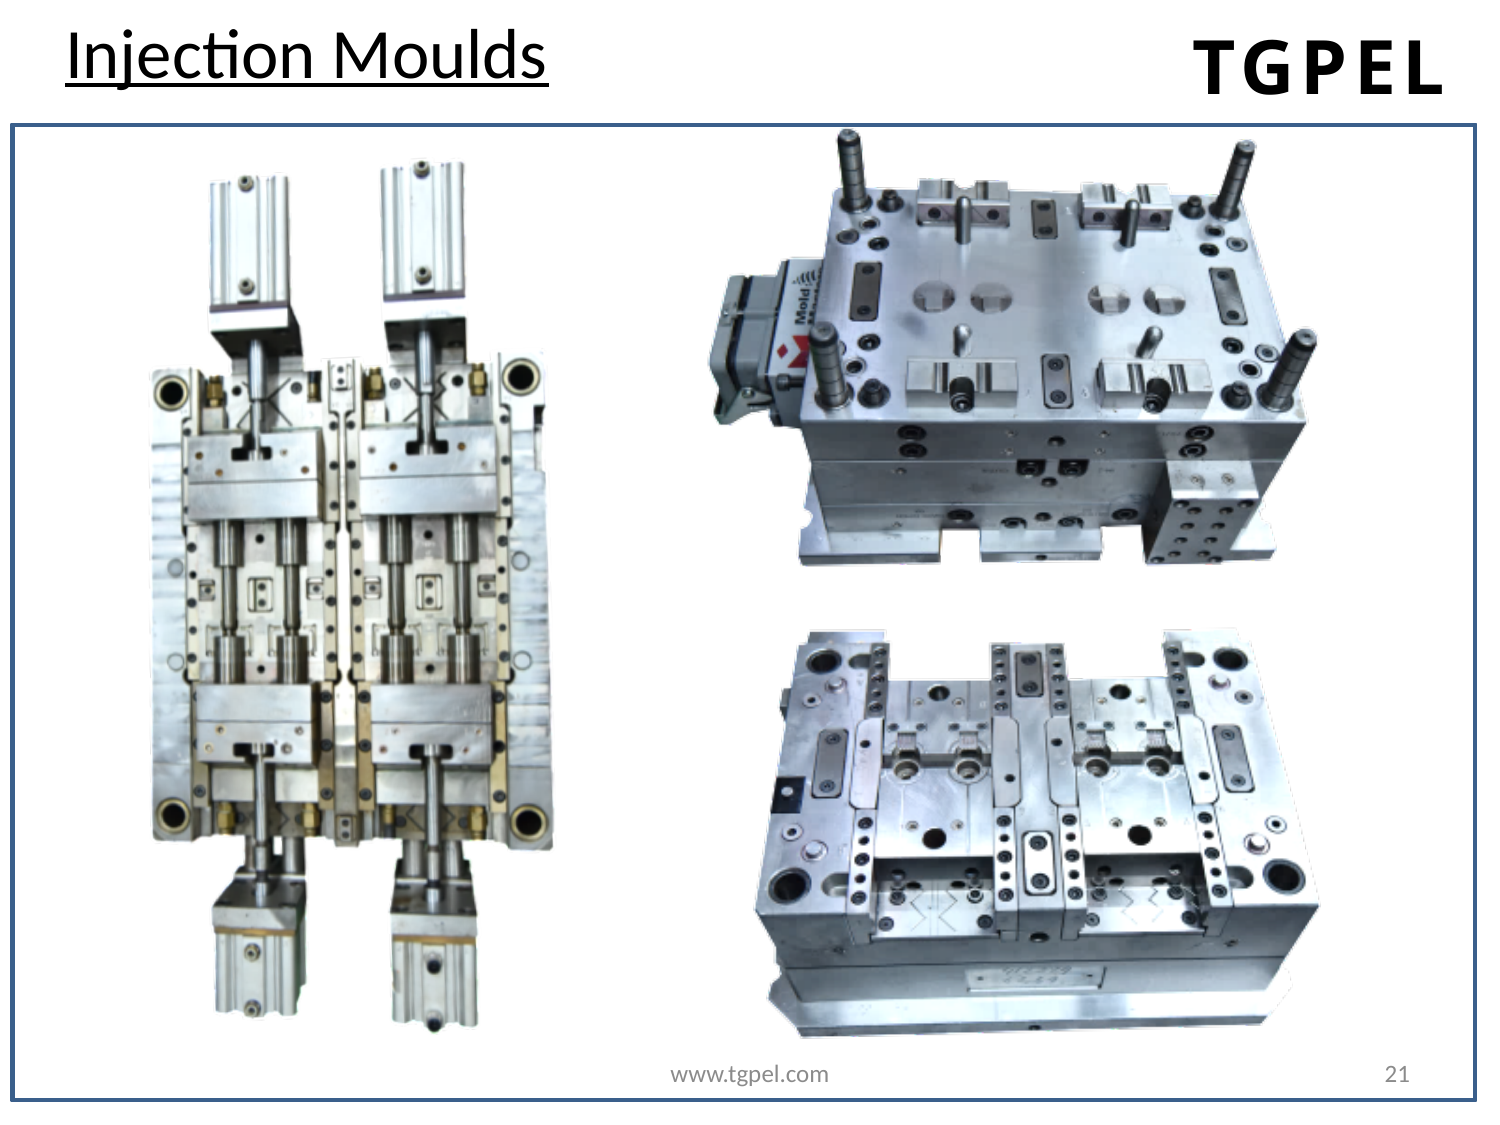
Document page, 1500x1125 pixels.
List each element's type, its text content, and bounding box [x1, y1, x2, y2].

title Injection Moulds [50, 0, 1075, 100]
slide_number 21 [1074, 1042, 1425, 1103]
picture [0, 113, 1336, 1069]
footer www.tgpel.com [512, 1042, 988, 1103]
